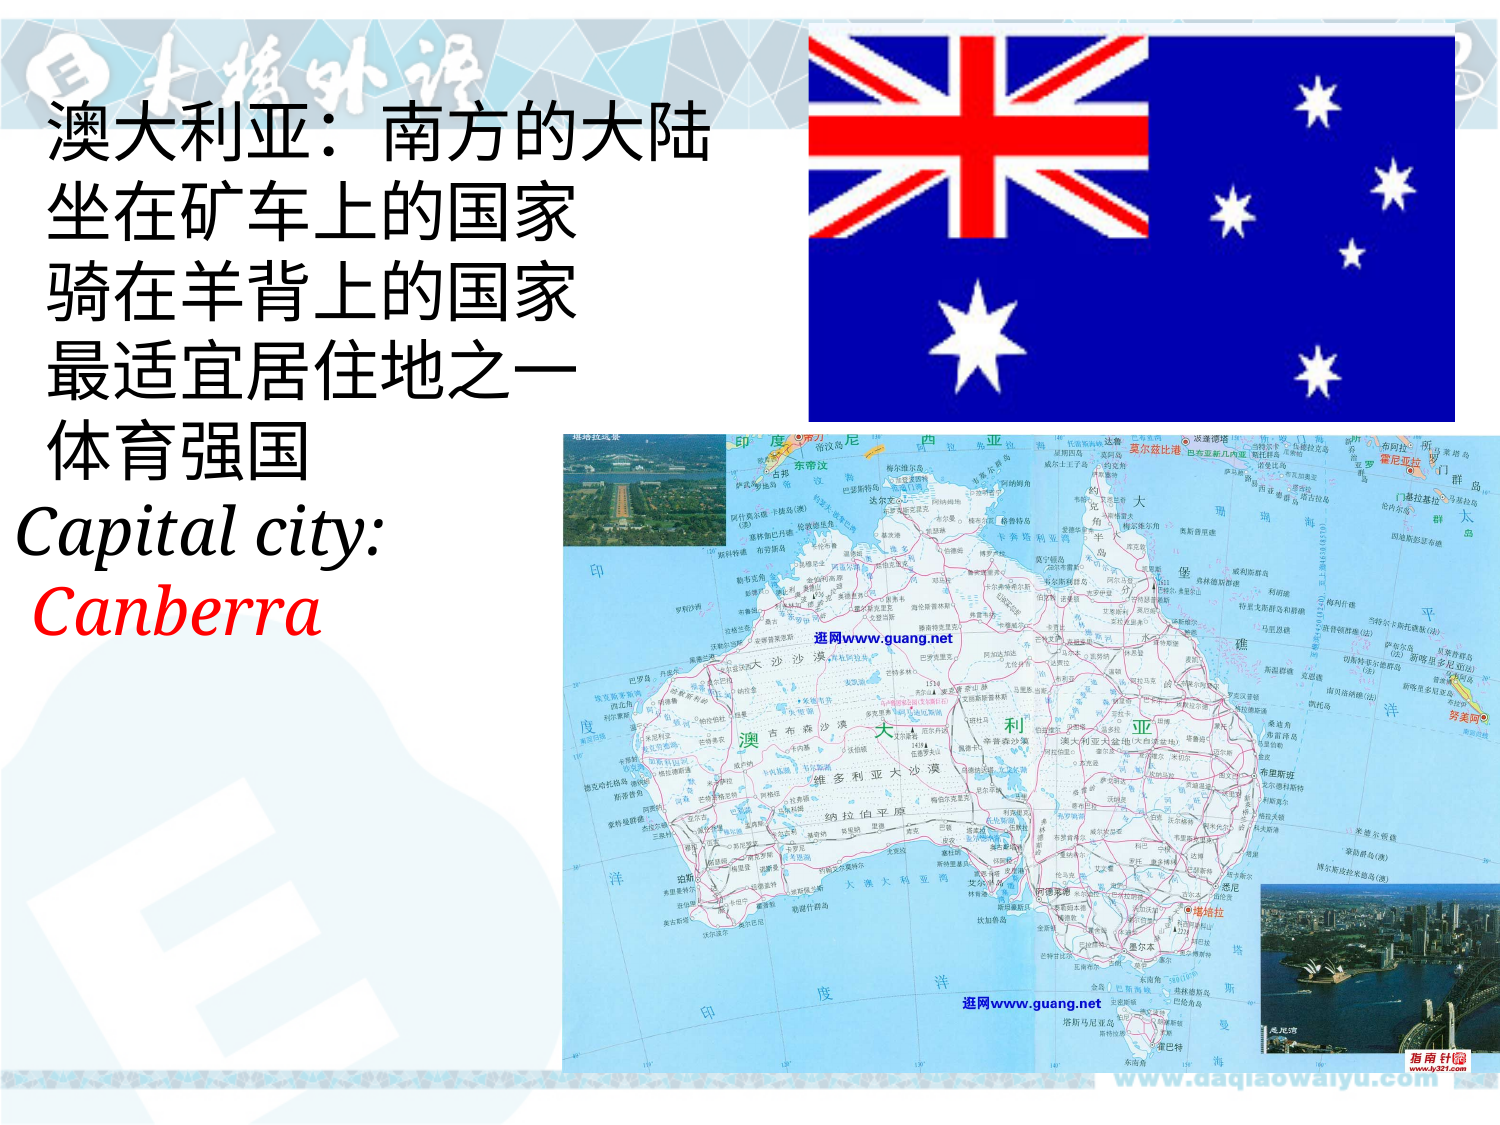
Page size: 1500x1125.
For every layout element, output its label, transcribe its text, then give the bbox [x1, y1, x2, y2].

picture [562, 434, 1500, 1073]
picture [808, 23, 1456, 423]
text_box 澳大利亚：南方的大陆 坐在矿车上的国家 骑在羊背上的国家 最适宜居住地之一 体育强国 Capital city: Canberra [0, 81, 1500, 657]
